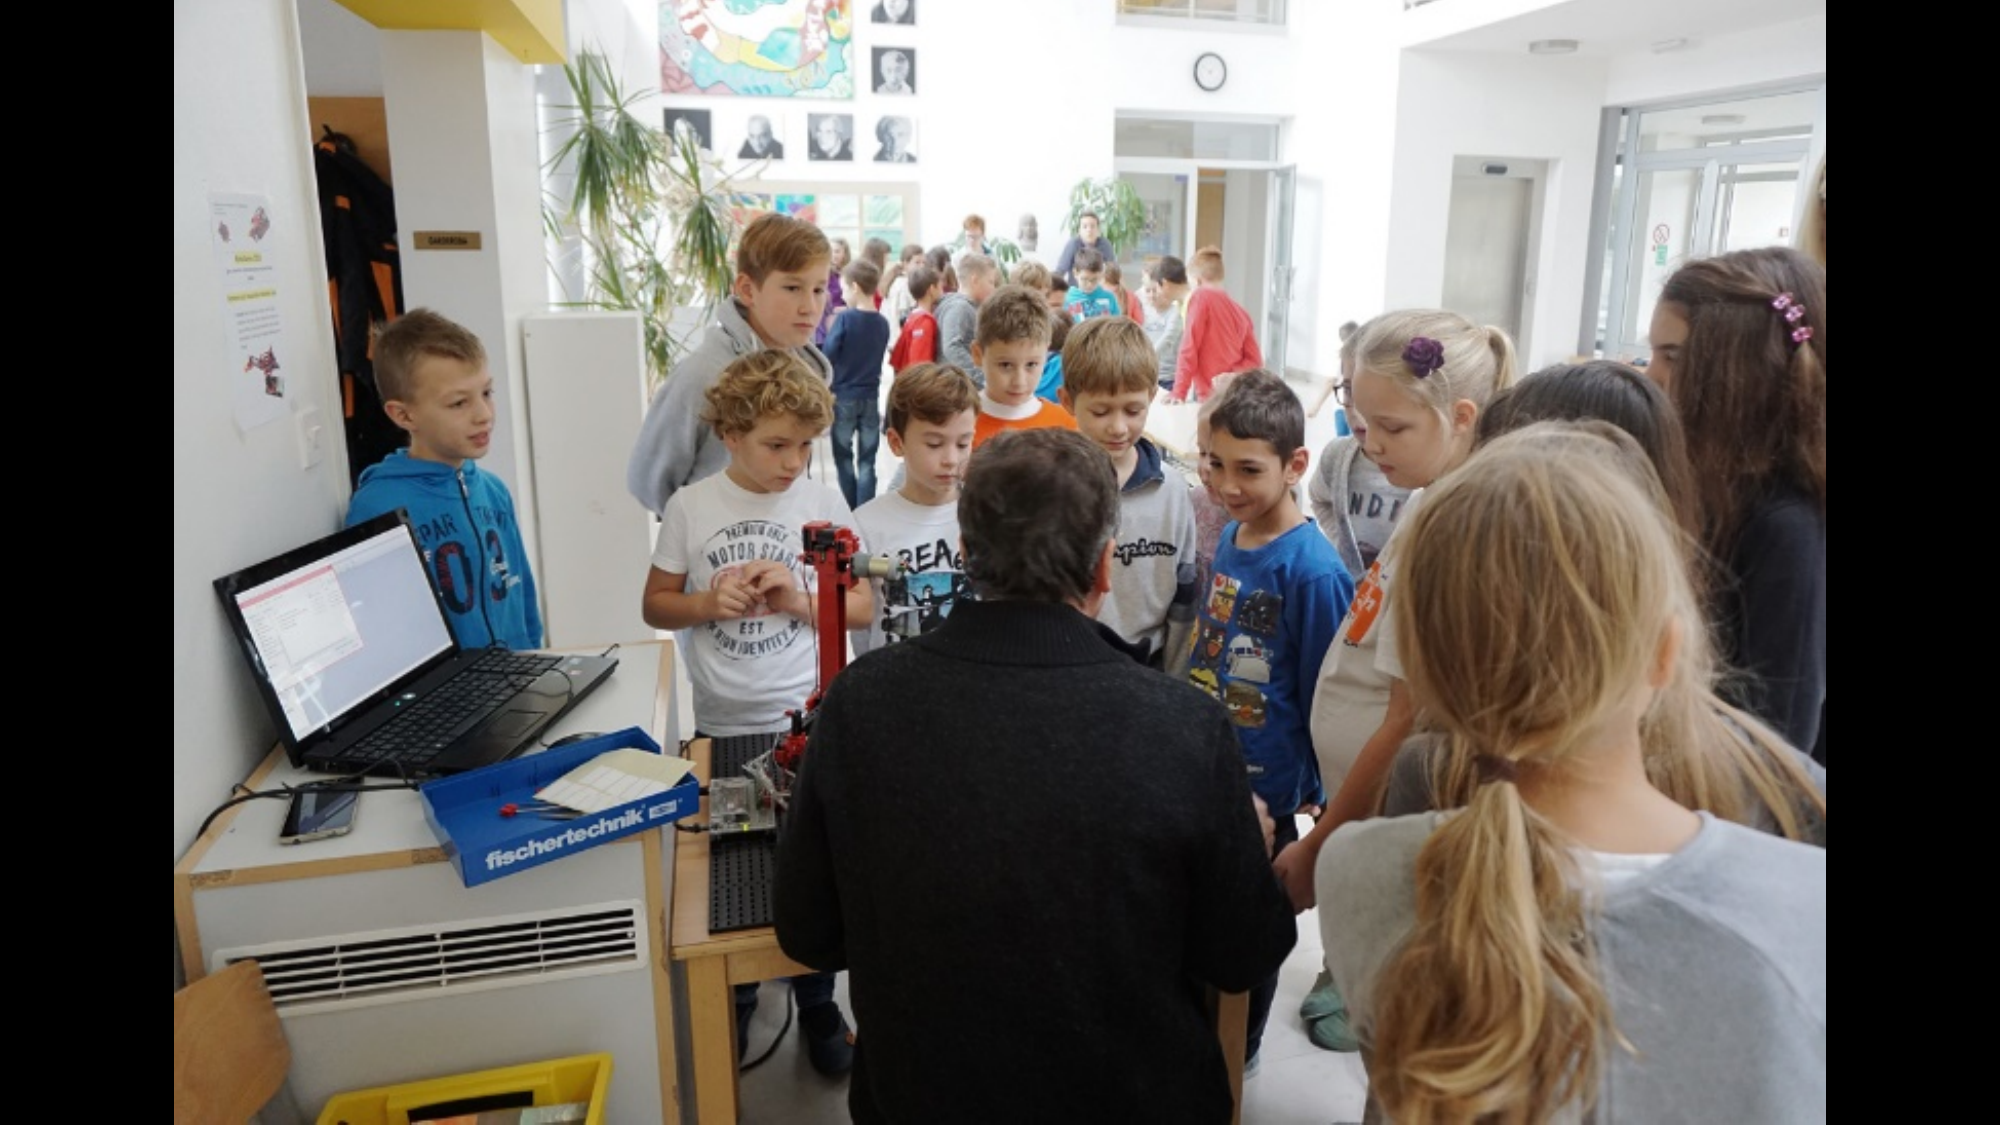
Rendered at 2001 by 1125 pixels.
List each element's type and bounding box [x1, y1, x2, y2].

picture [174, 0, 1826, 1125]
